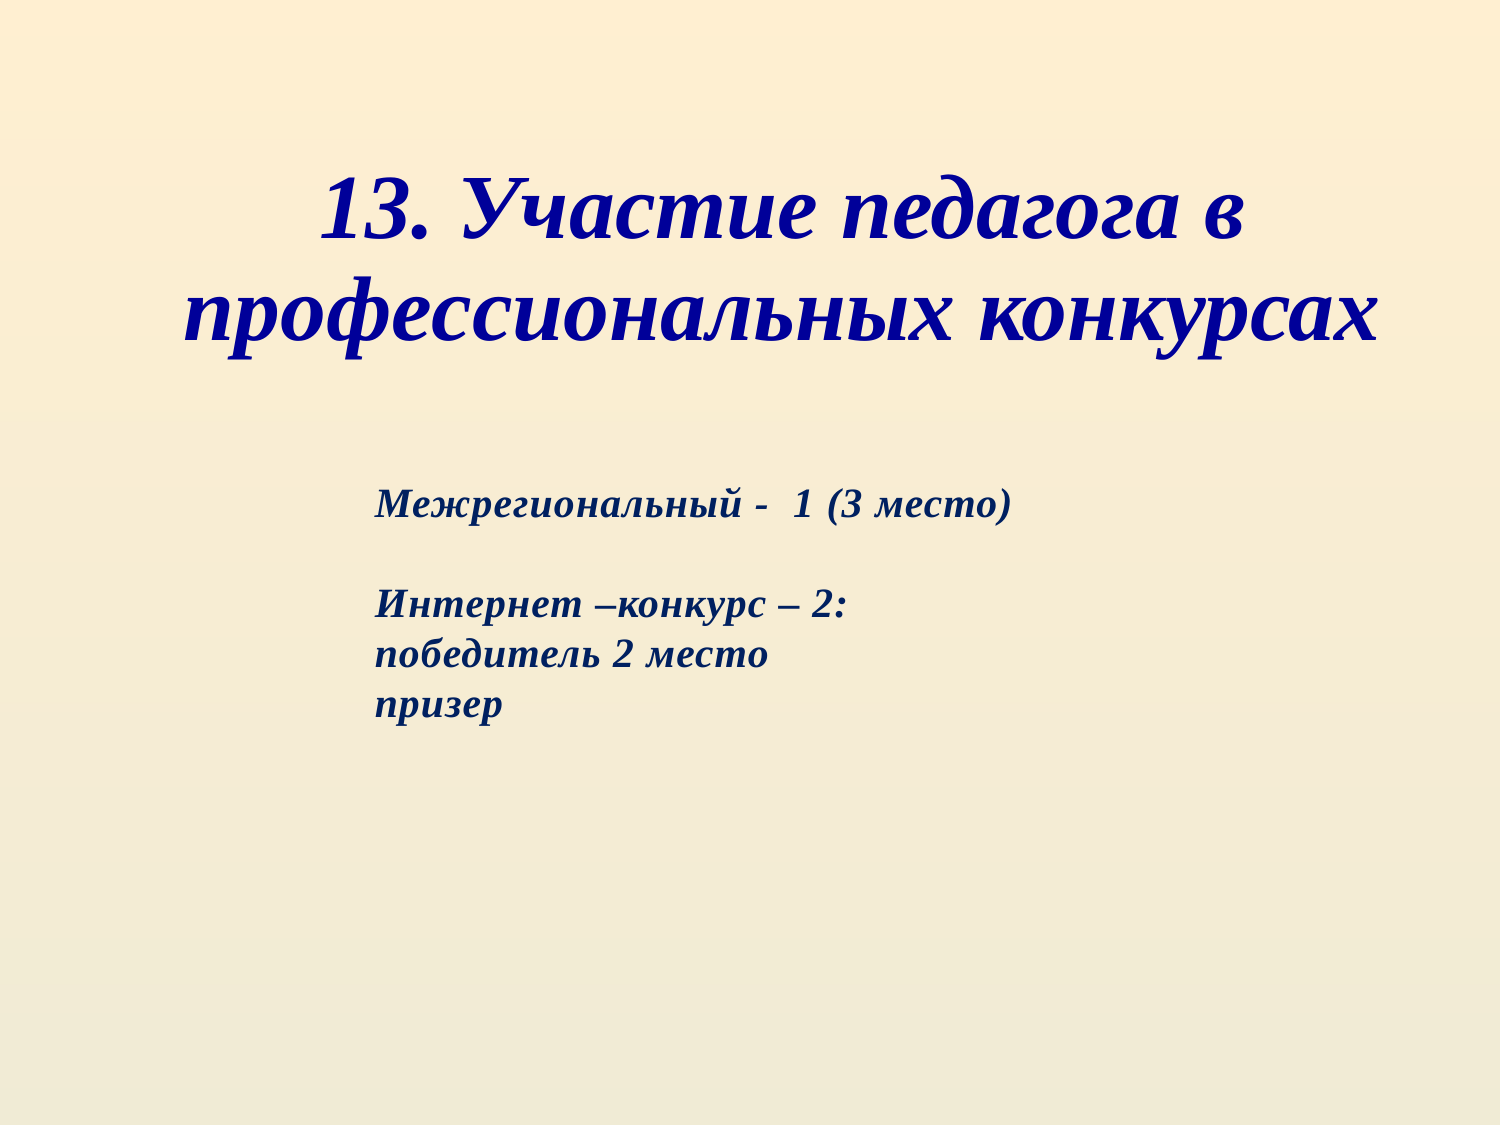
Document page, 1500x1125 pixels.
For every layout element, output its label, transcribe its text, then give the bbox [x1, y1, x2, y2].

text_box 13. Участие педагога в профессиональных конкурсах [156, 148, 1409, 369]
text_box Межрегиональный - 1 (3 место) Интернет –конкурс – 2: победитель 2 место призер [360, 468, 1211, 873]
